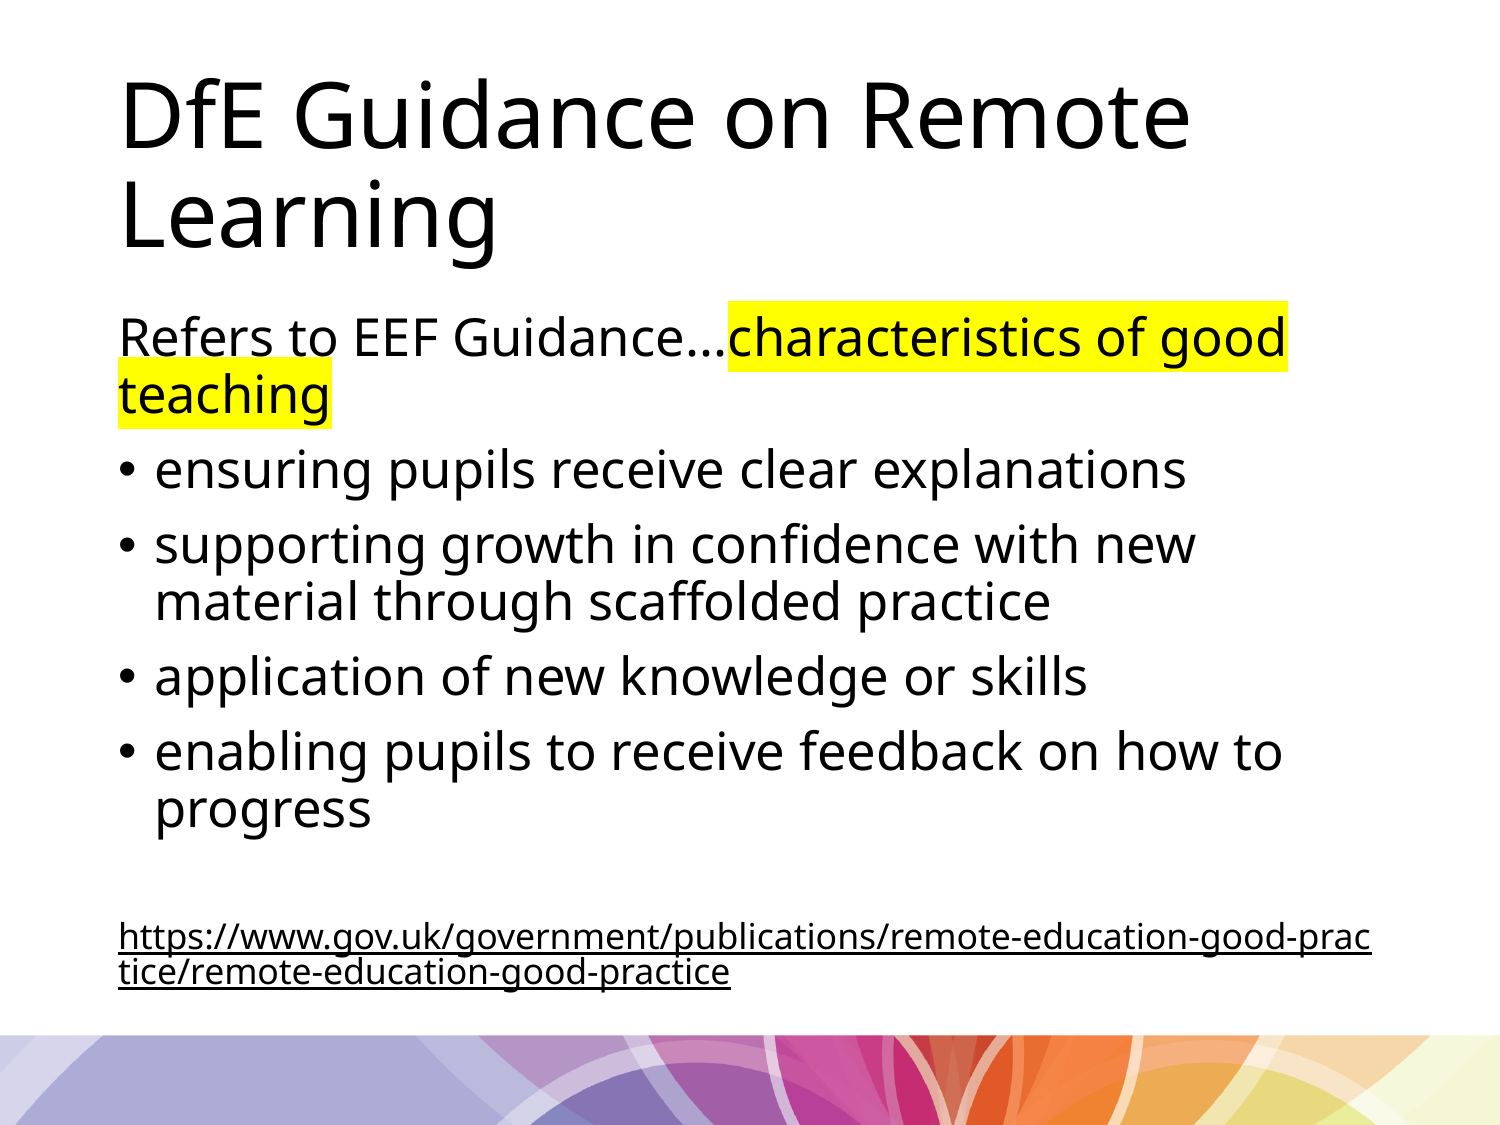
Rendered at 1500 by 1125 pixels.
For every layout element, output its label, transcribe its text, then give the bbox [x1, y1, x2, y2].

title DfE Guidance on Remote Learning [103, 59, 1397, 278]
picture [0, 1020, 1500, 1125]
list Refers to EEF Guidance...characteristics of good teaching ensuring pupils receive clear explanations supporting growth in confidence with new material through scaffolded practice application of new knowledge or skills enabling pupils to receive feedback on how to progress https://www.gov.uk/government/publications/remote-education-good-practice/remote-education-good-practice [103, 304, 1397, 1011]
